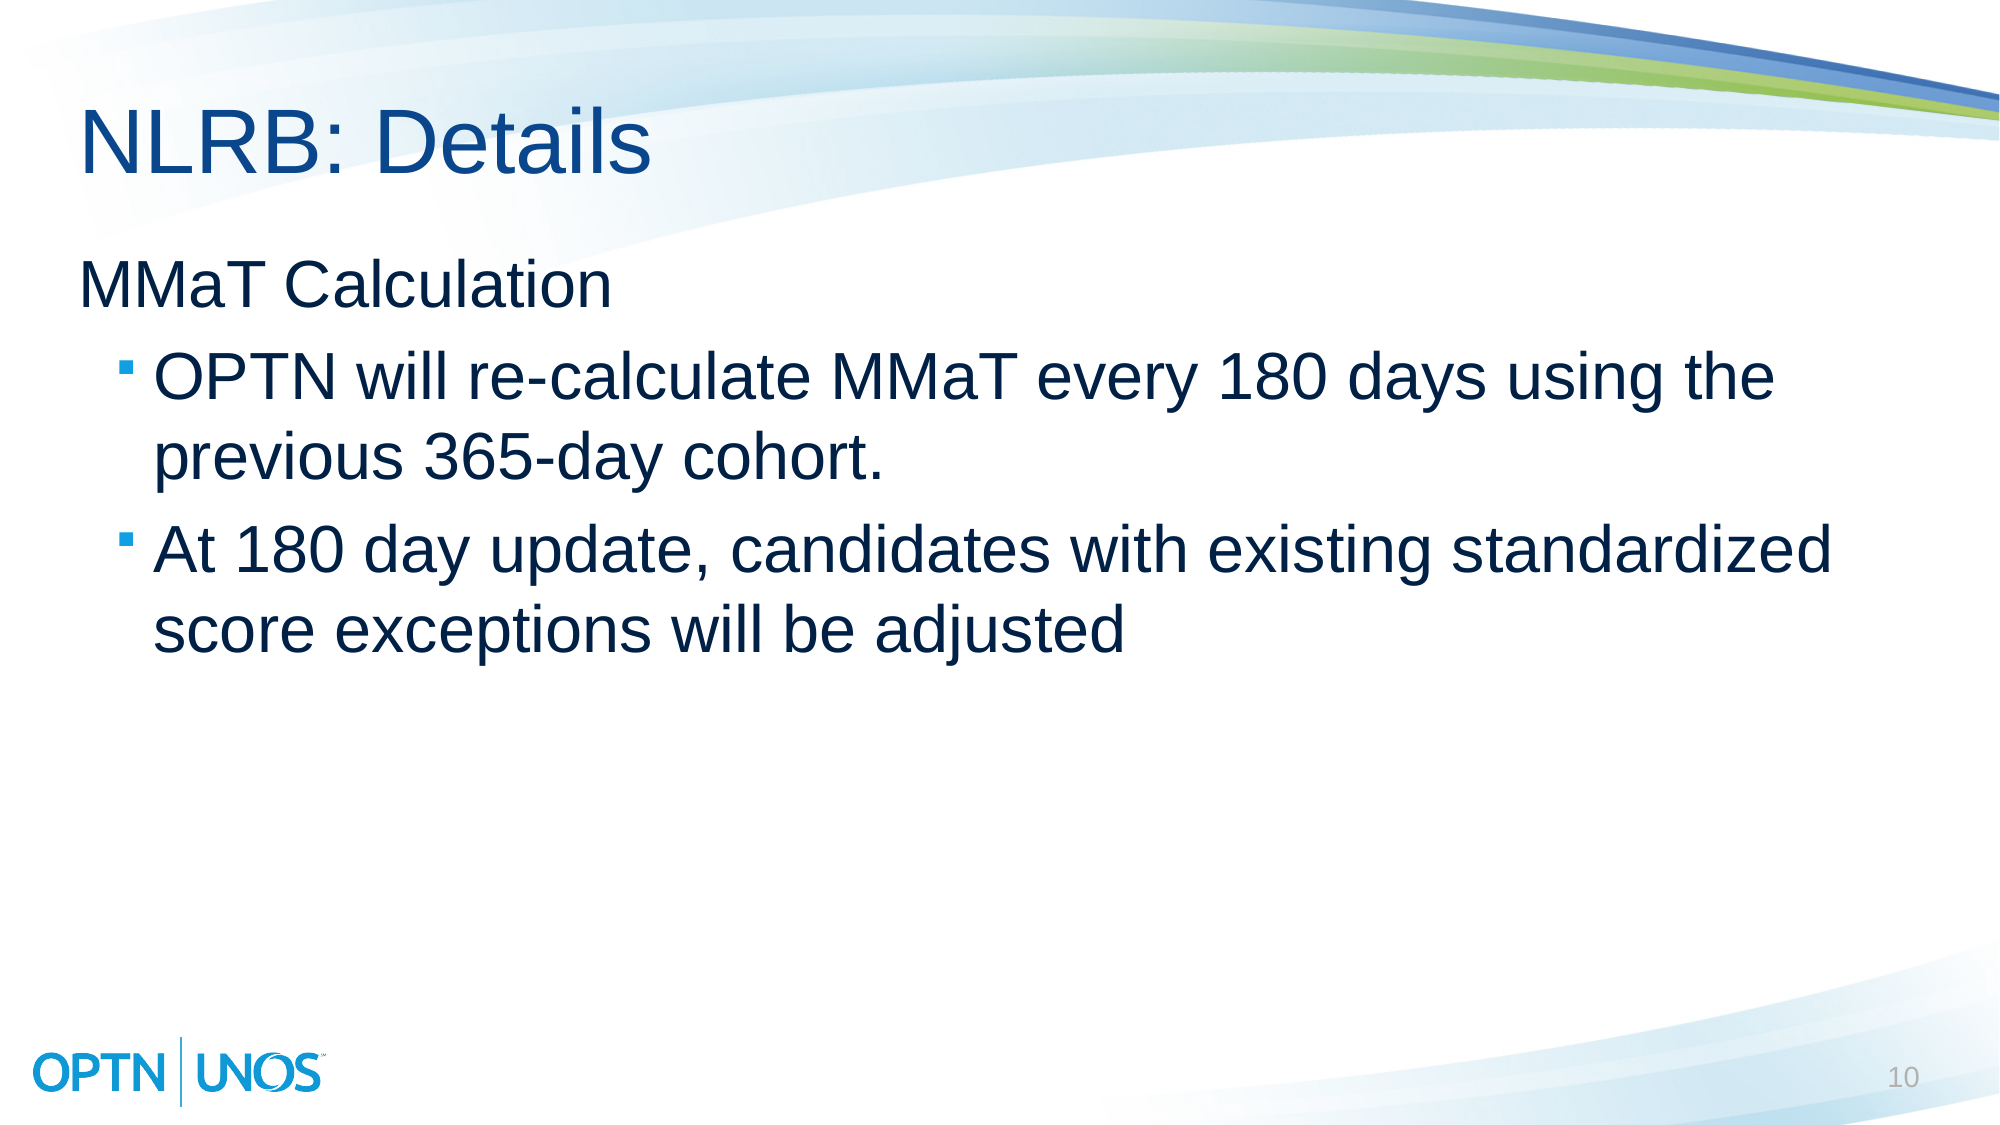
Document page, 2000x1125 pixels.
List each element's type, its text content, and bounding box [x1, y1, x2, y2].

title NLRB: Details [63, 41, 1975, 234]
list MMaT Calculation OPTN will re-calculate MMaT every 180 days using the previous 365-day cohort. At 180 day update, candidates with existing standardized score exceptions will be adjusted [63, 234, 1933, 820]
slide_number 10 [1595, 1046, 1935, 1106]
picture [0, 0, 2000, 1125]
